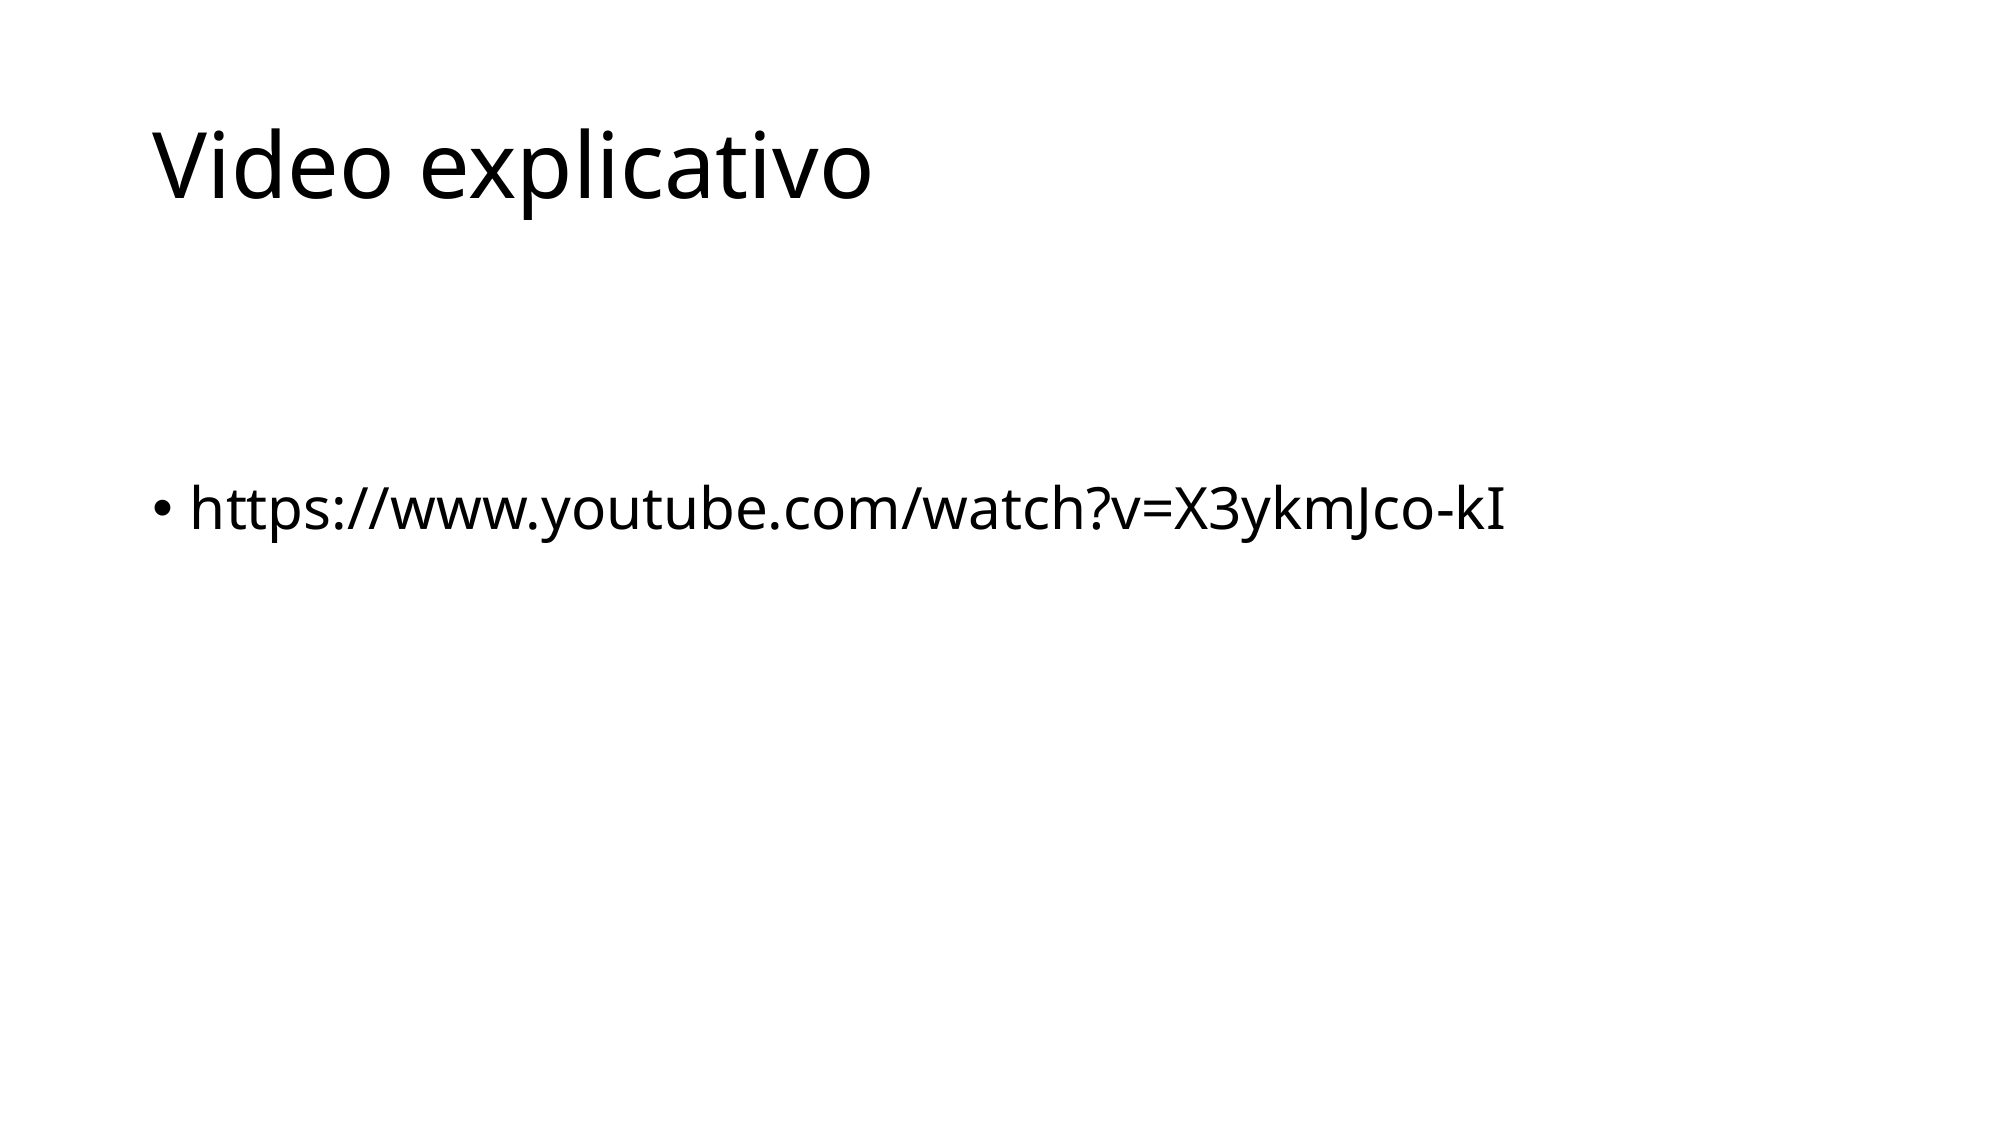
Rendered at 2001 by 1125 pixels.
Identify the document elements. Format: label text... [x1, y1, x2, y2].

list https://www.youtube.com/watch?v=X3ykmJco-kI [137, 471, 1863, 1125]
title Video explicativo [137, 59, 1863, 278]
